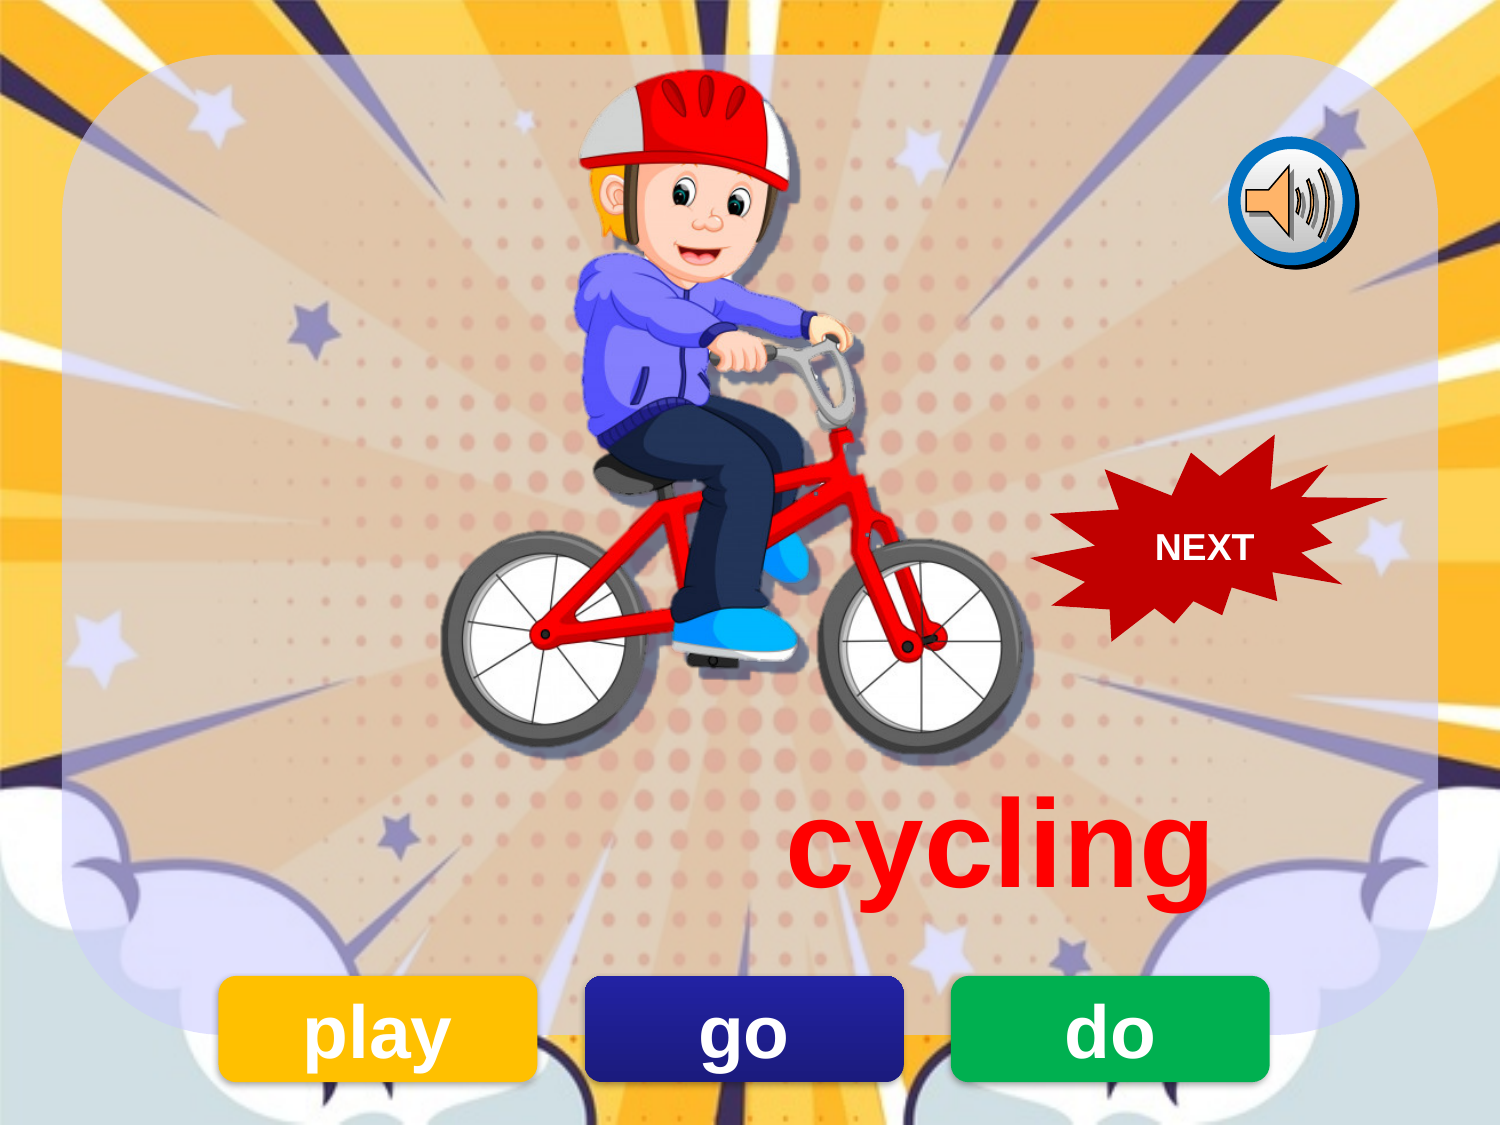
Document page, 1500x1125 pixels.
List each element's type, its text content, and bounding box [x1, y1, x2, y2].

text_box do [950, 975, 1270, 1083]
text_box play [218, 975, 538, 1083]
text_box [1234, 142, 1350, 260]
picture [0, 0, 1500, 1125]
text_box cycling [724, 774, 1277, 917]
text_box [59, 52, 1441, 1038]
text_box go [584, 975, 904, 1083]
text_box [1029, 434, 1388, 642]
